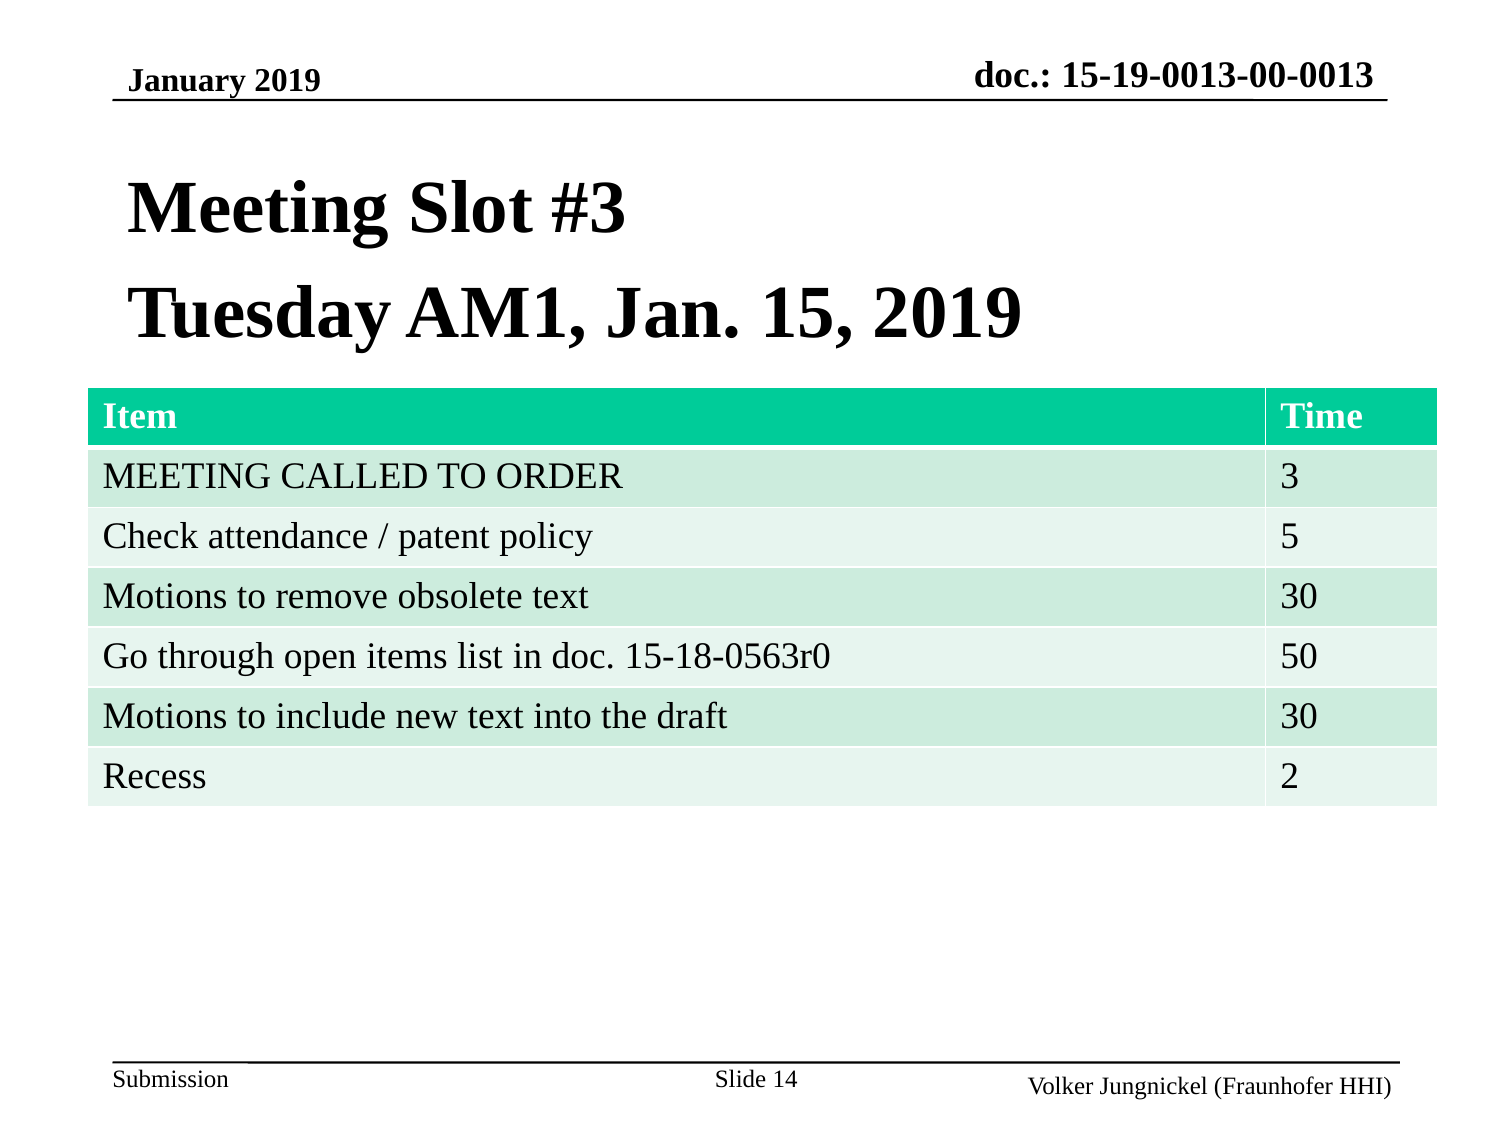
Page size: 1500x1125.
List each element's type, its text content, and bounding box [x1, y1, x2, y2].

text_box Meeting Slot #3 Tuesday AM1, Jan. 15, 2019 [112, 149, 1388, 387]
footer Volker Jungnickel (Fraunhofer HHI) [1012, 1062, 1439, 1100]
table_cell 2 [1266, 748, 1437, 806]
table_cell 3 [1266, 450, 1437, 507]
table_header Item [88, 388, 1265, 445]
table_cell Check attendance / patent policy [88, 508, 1265, 566]
table_cell Motions to remove obsolete text [88, 568, 1265, 626]
table_cell 5 [1266, 508, 1437, 566]
table_cell 30 [1266, 568, 1437, 626]
text_box January 2019 [112, 50, 425, 147]
slide_number Slide 14 [711, 1061, 801, 1093]
table_cell 50 [1266, 628, 1437, 686]
table_cell Motions to include new text into the draft [88, 688, 1265, 746]
table_cell Go through open items list in doc. 15-18-0563r0 [88, 628, 1265, 686]
table_cell MEETING CALLED TO ORDER [88, 450, 1265, 507]
table_header Time [1266, 388, 1437, 445]
table_cell Recess [88, 748, 1265, 806]
table_cell 30 [1266, 688, 1437, 746]
